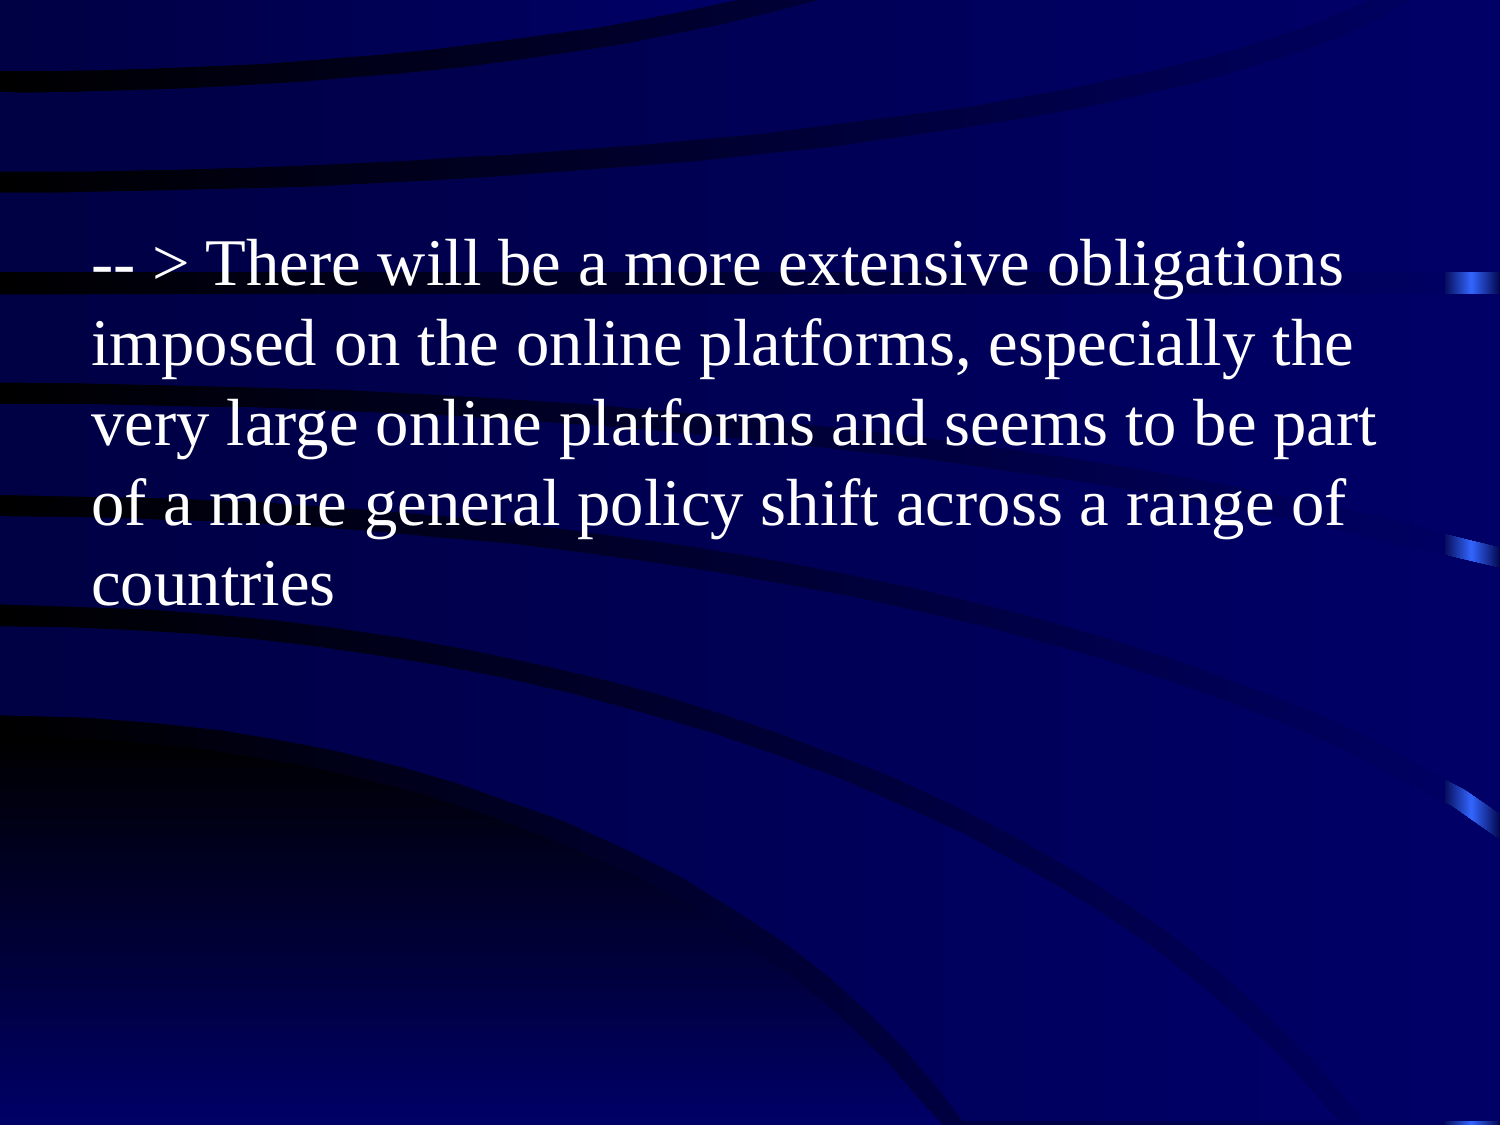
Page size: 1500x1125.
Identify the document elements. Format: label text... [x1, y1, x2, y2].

list -- > There will be a more extensive obligations imposed on the online platforms, especially the very large online platforms and seems to be part of a more general policy shift across a range of countries [76, 211, 1397, 901]
